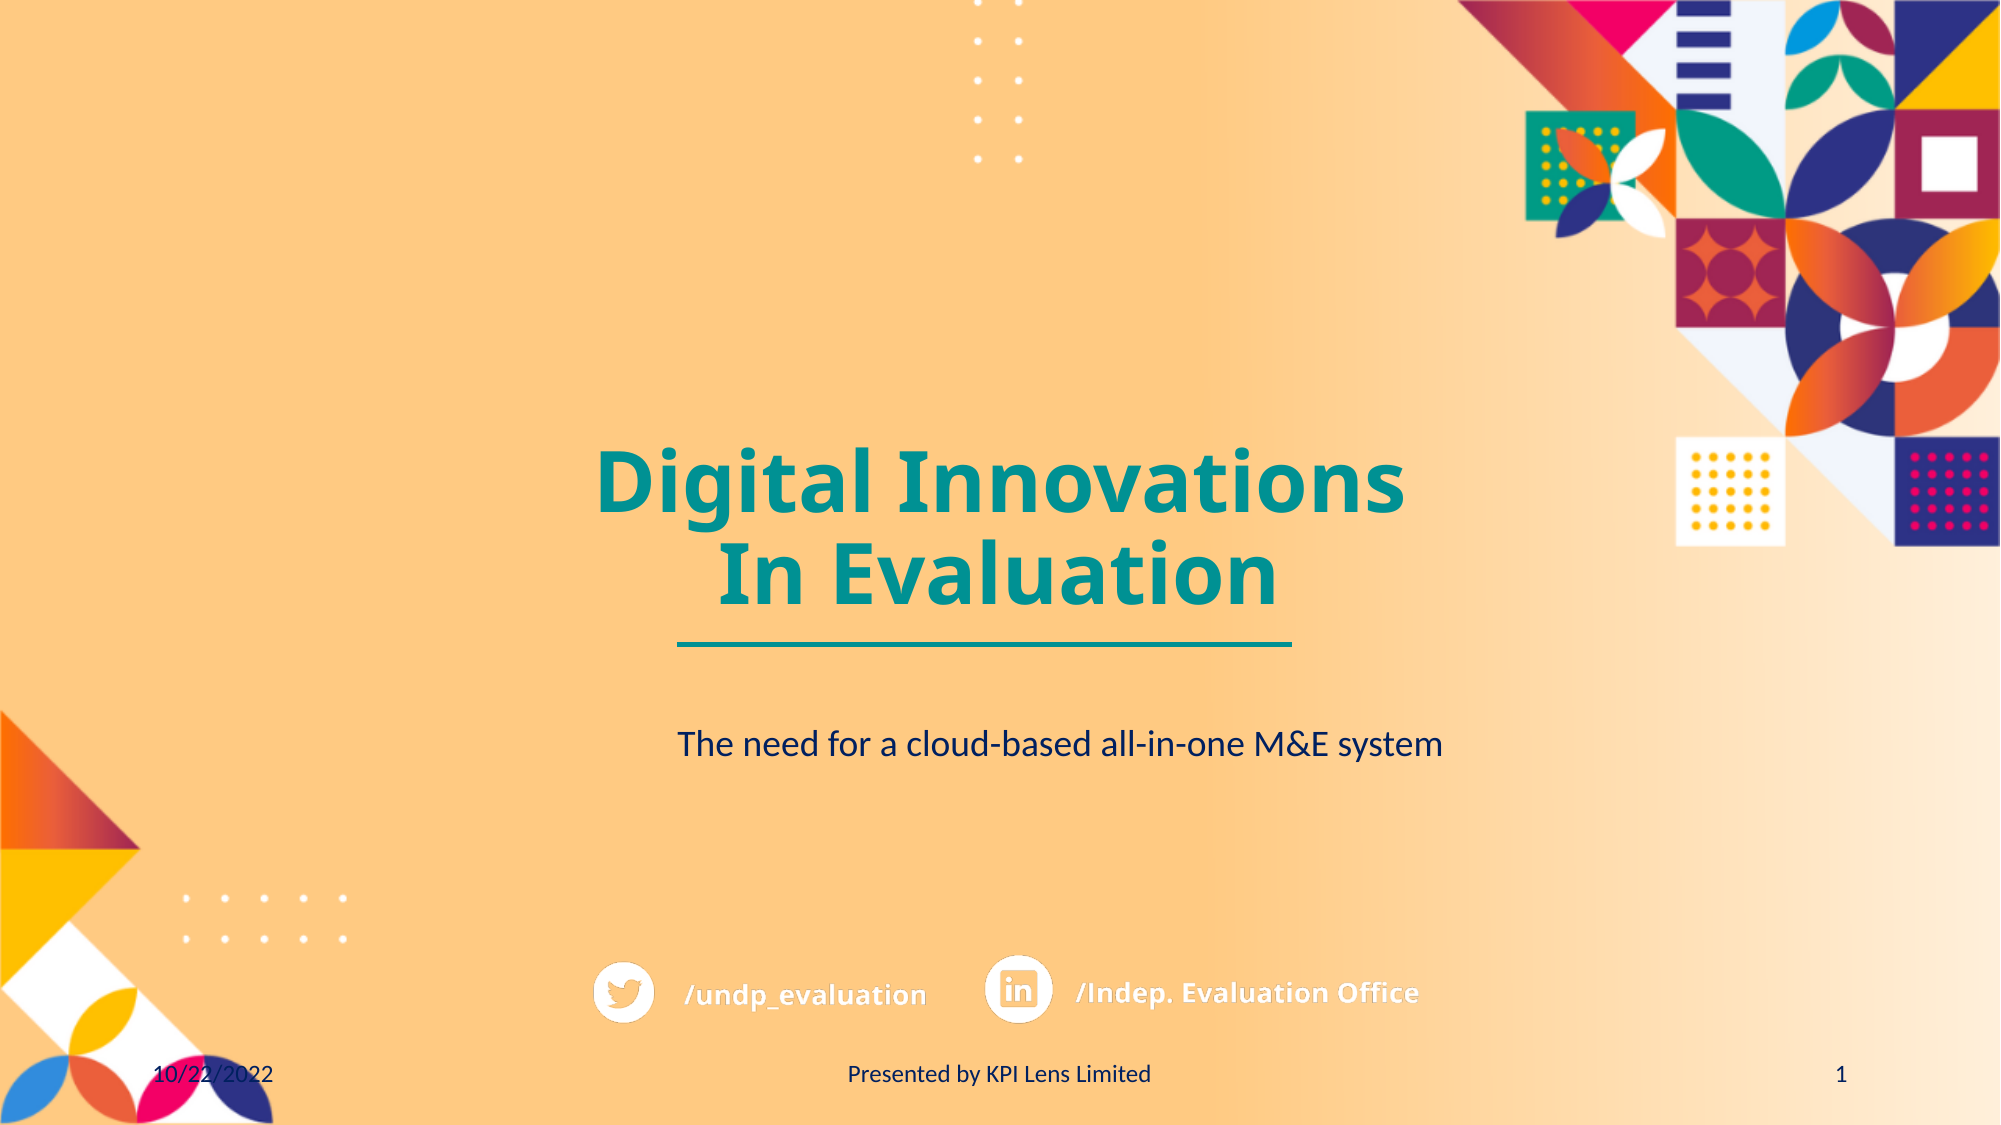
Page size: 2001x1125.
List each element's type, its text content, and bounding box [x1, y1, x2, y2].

footer Presented by KPI Lens Limited [662, 1042, 1338, 1103]
slide_number 1 [1412, 1042, 1863, 1103]
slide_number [137, 1042, 588, 1103]
picture [0, 0, 2000, 1125]
text_box Digital Innovations In Evaluation [555, 427, 1445, 631]
text_box The need for a cloud-based all-in-one M&E system [662, 689, 1568, 793]
